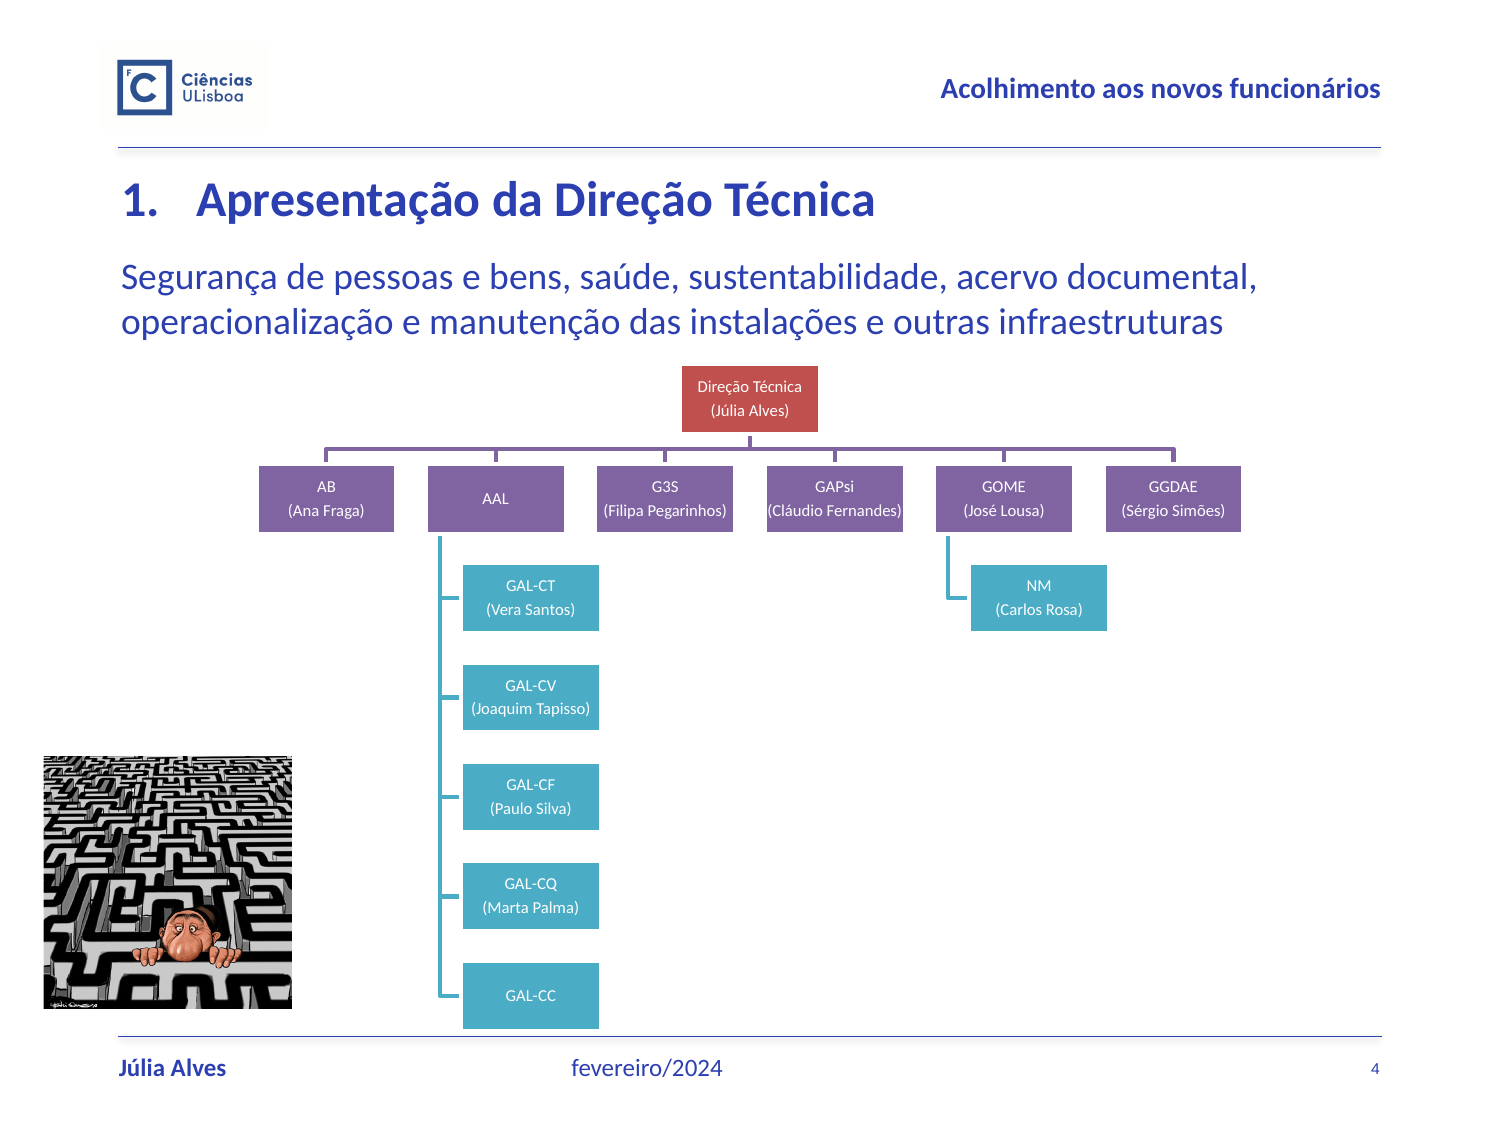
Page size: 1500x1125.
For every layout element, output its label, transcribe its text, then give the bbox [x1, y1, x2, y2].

text_box Apresentação da Direção Técnica Segurança de pessoas e bens, saúde, sustentabilidade, acervo documental, operacionalização e manutenção das instalações e outras infraestruturas [106, 159, 1353, 589]
picture [43, 755, 293, 1009]
slide_number 4 [1029, 1048, 1380, 1109]
picture [100, 43, 268, 130]
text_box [188, 363, 1312, 1032]
